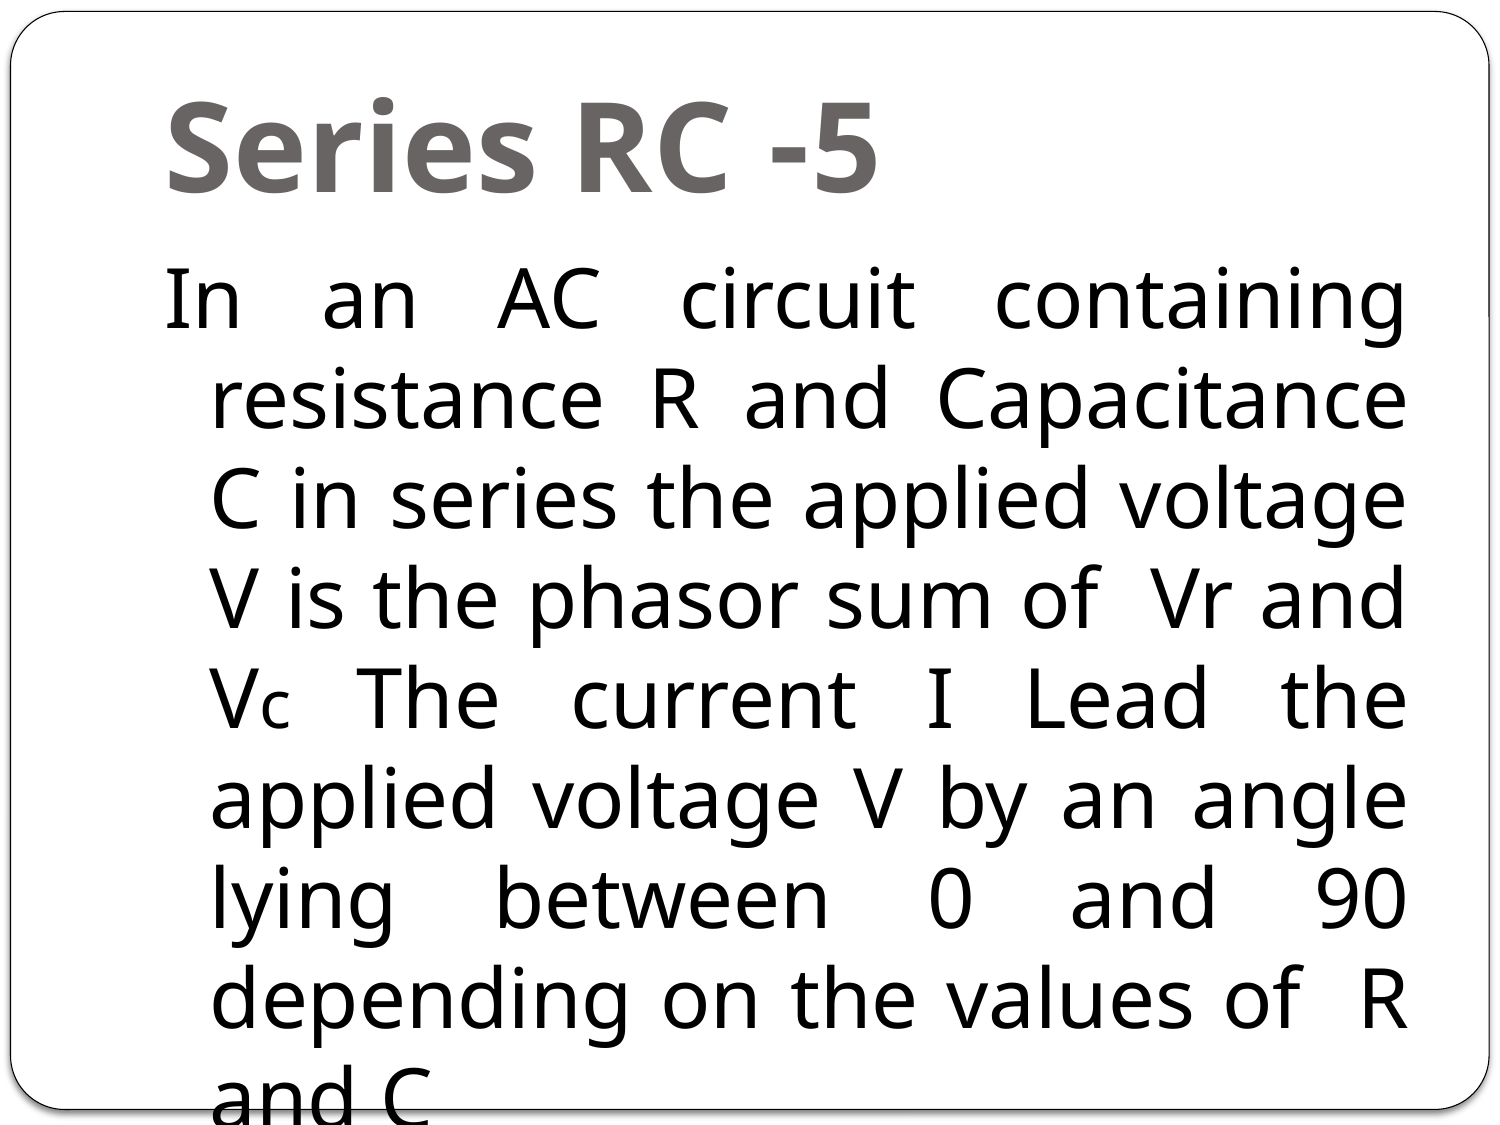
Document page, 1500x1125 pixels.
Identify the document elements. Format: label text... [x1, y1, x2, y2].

list In an AC circuit containing resistance R and Capacitance C in series the applied voltage V is the phasor sum of Vr and Vc The current I Lead the applied voltage V by an angle lying between 0 and 90 depending on the values of R and C [150, 237, 1425, 988]
title 5- Series RC [150, 45, 1425, 233]
